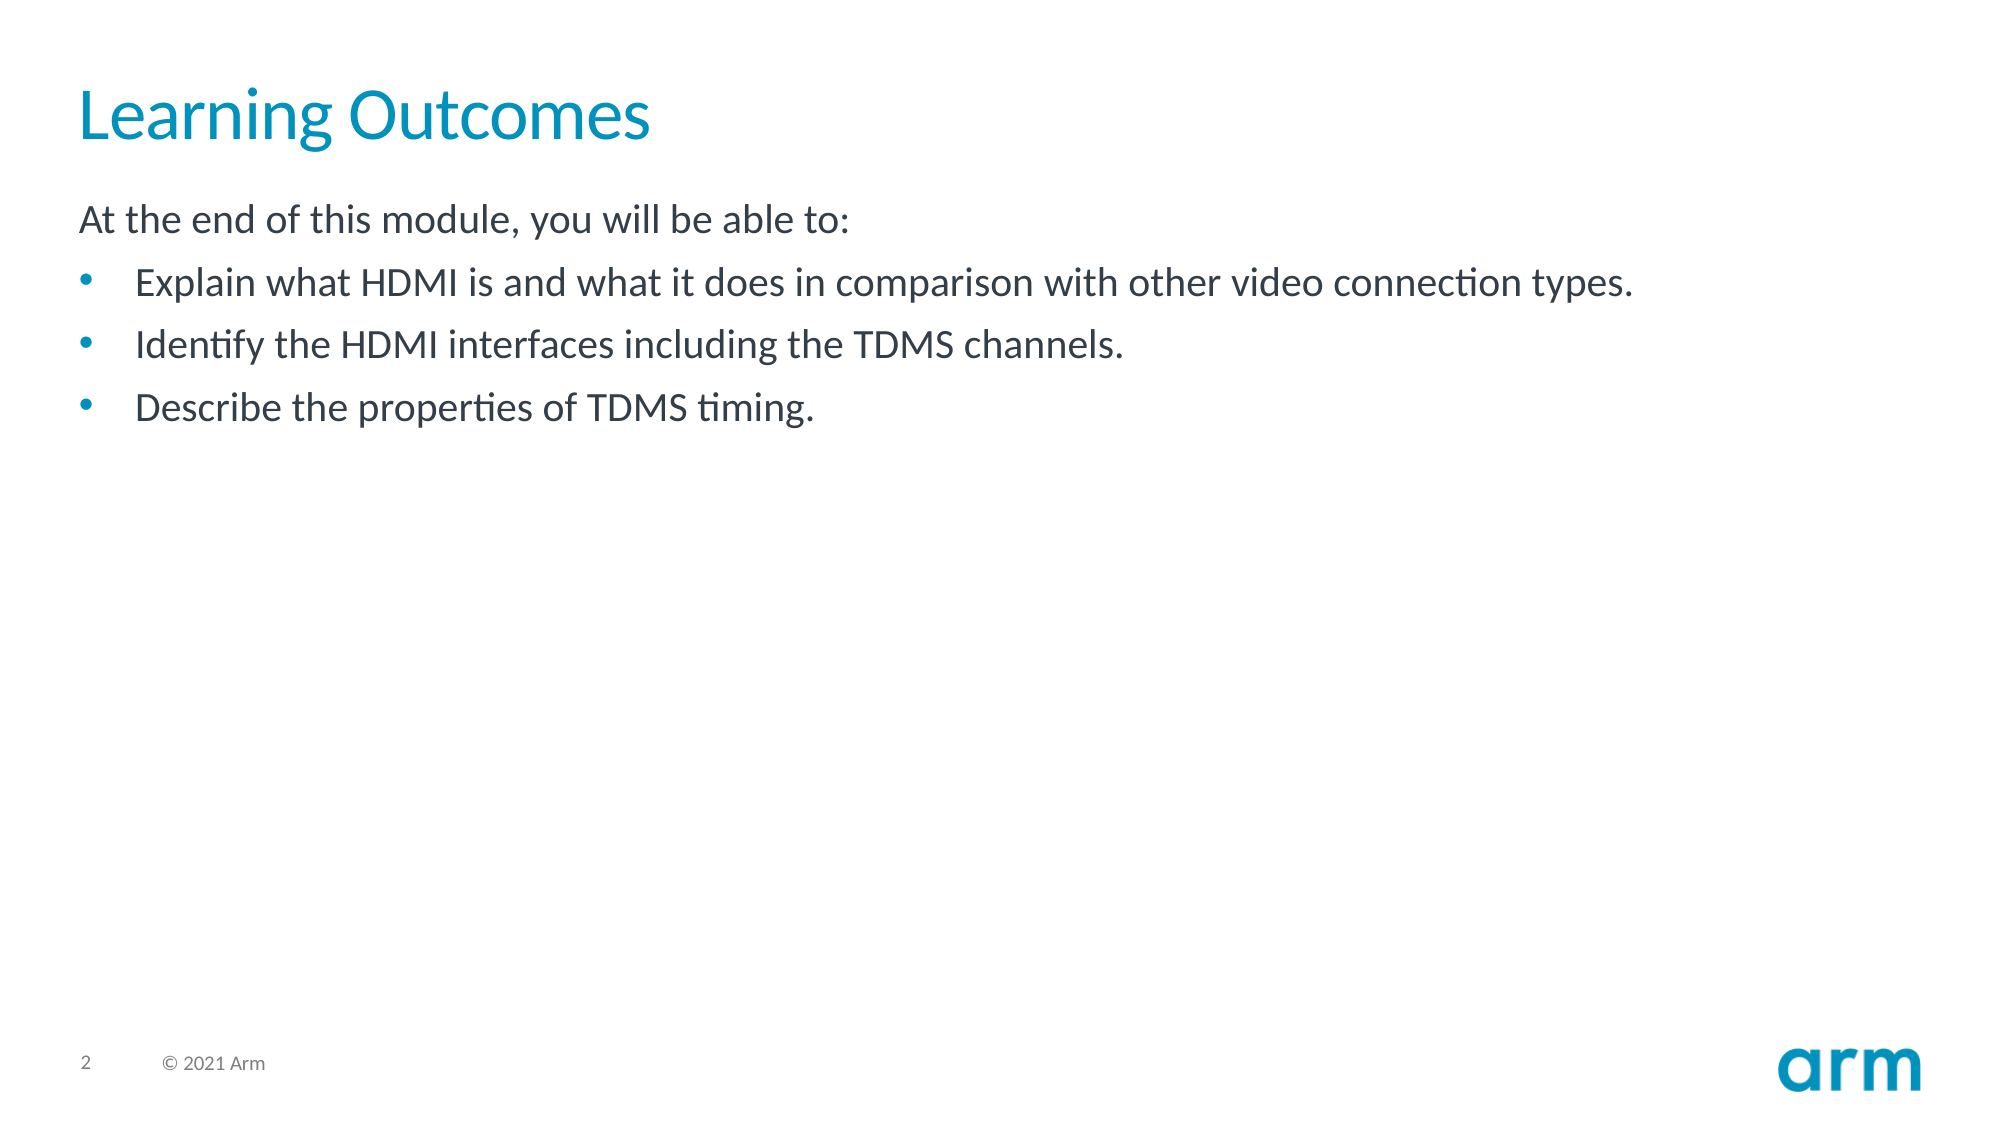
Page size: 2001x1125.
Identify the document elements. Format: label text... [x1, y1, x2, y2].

list At the end of this module, you will be able to: Explain what HDMI is and what it does in comparison with other video connection types. Identify the HDMI interfaces including the TDMS channels. Describe the properties of TDMS timing. [78, 192, 1922, 1004]
title Learning Outcomes [78, 78, 1922, 186]
picture [1777, 1047, 1922, 1093]
